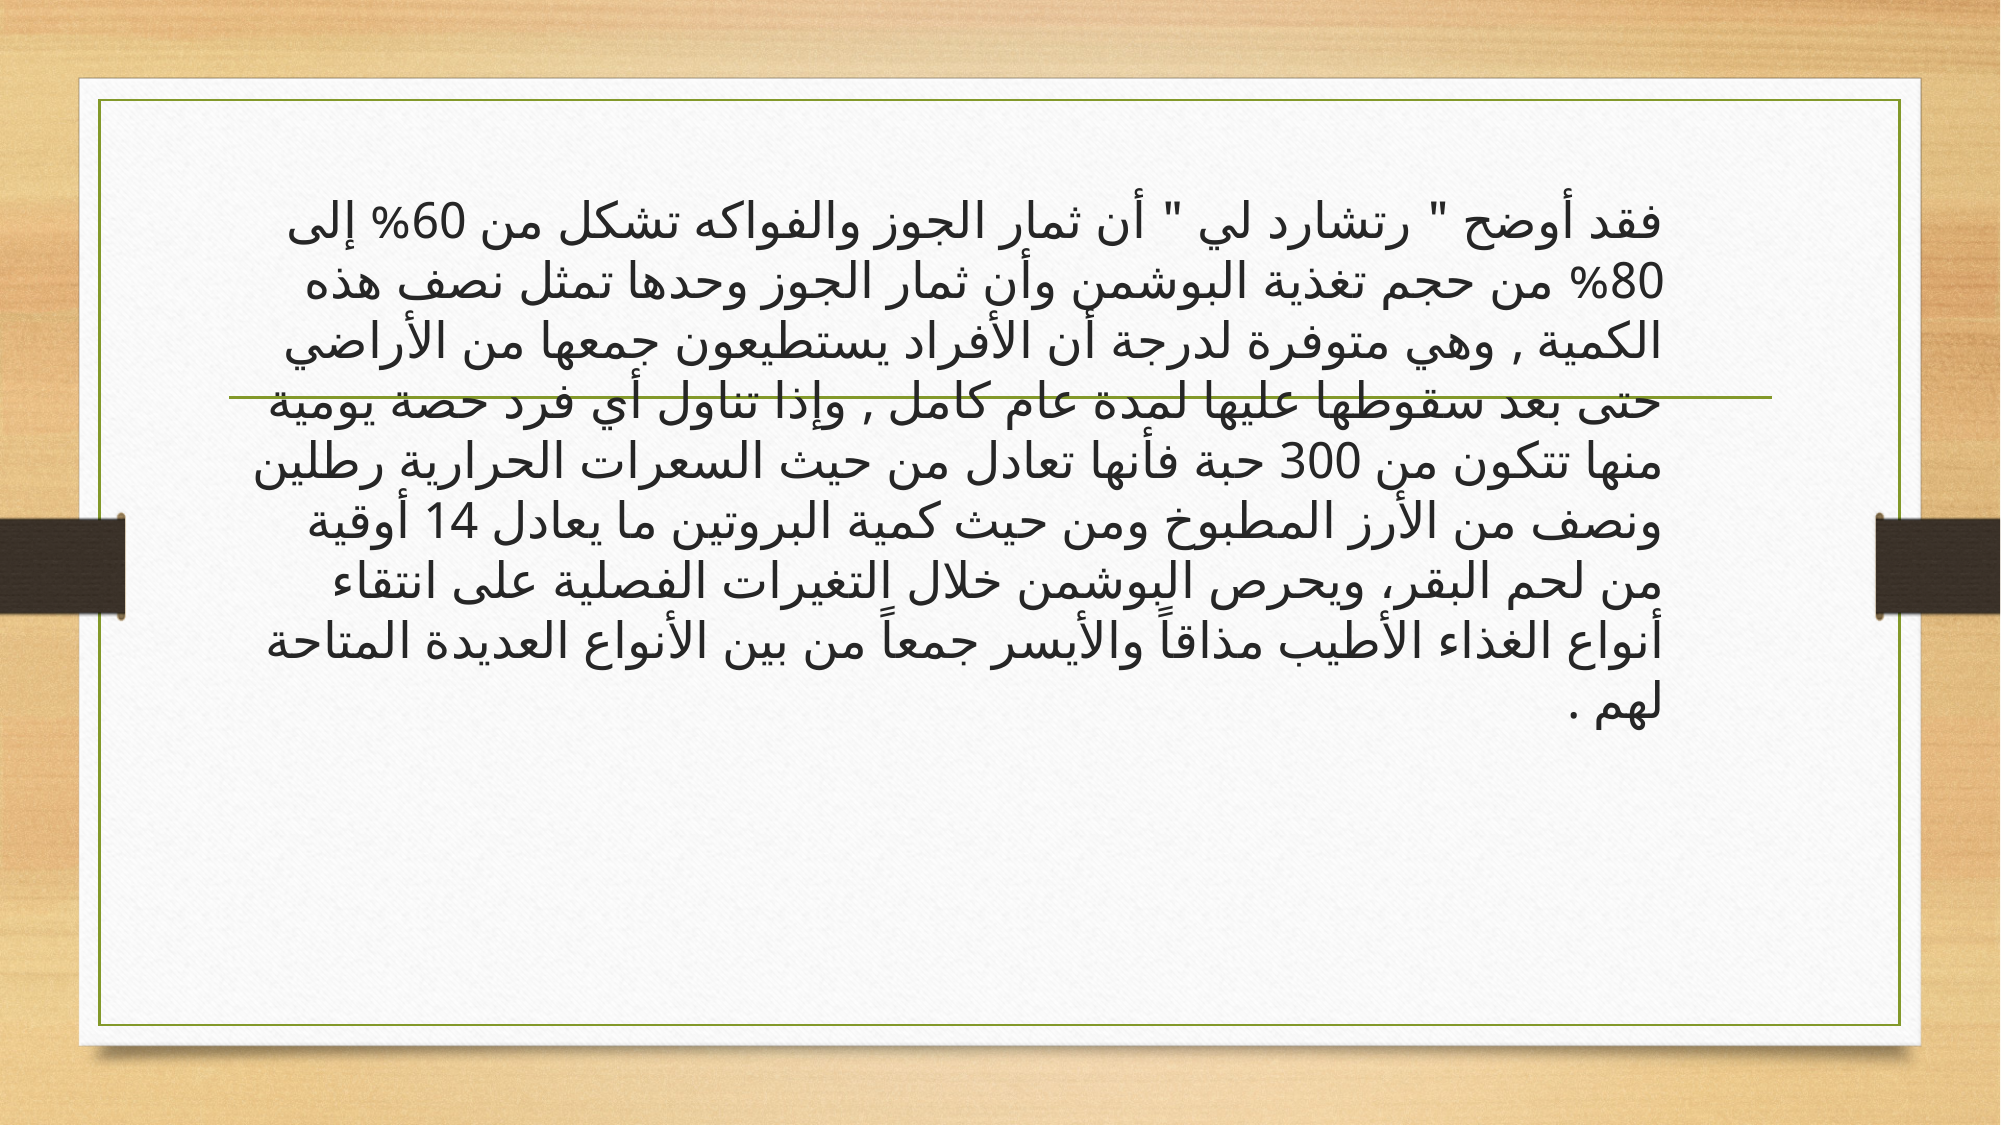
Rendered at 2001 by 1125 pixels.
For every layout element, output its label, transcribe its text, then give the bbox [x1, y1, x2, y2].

list فقد أوضح " رتشارد لي " أن ثمار الجوز والفواكه تشكل من 60% إلى 80% من حجم تغذية البوشمن وأن ثمار الجوز وحدها تمثل نصف هذه الكمية , وهي متوفرة لدرجة أن الأفراد يستطيعون جمعها من الأراضي حتى بعد سقوطها عليها لمدة عام كامل , وإذا تناول أي فرد حصة يومية منها تتكون من 300 حبة فأنها تعادل من حيث السعرات الحرارية رطلين ونصف من الأرز المطبوخ ومن حيث كمية البروتين ما يعادل 14 أوقية من لحم البقر، ويحرص البوشمن خلال التغيرات الفصلية على انتقاء أنواع الغذاء الأطيب مذاقاً والأيسر جمعاً من بين الأنواع العديدة المتاحة لهم . [234, 181, 1680, 1125]
picture [0, 0, 2001, 1125]
